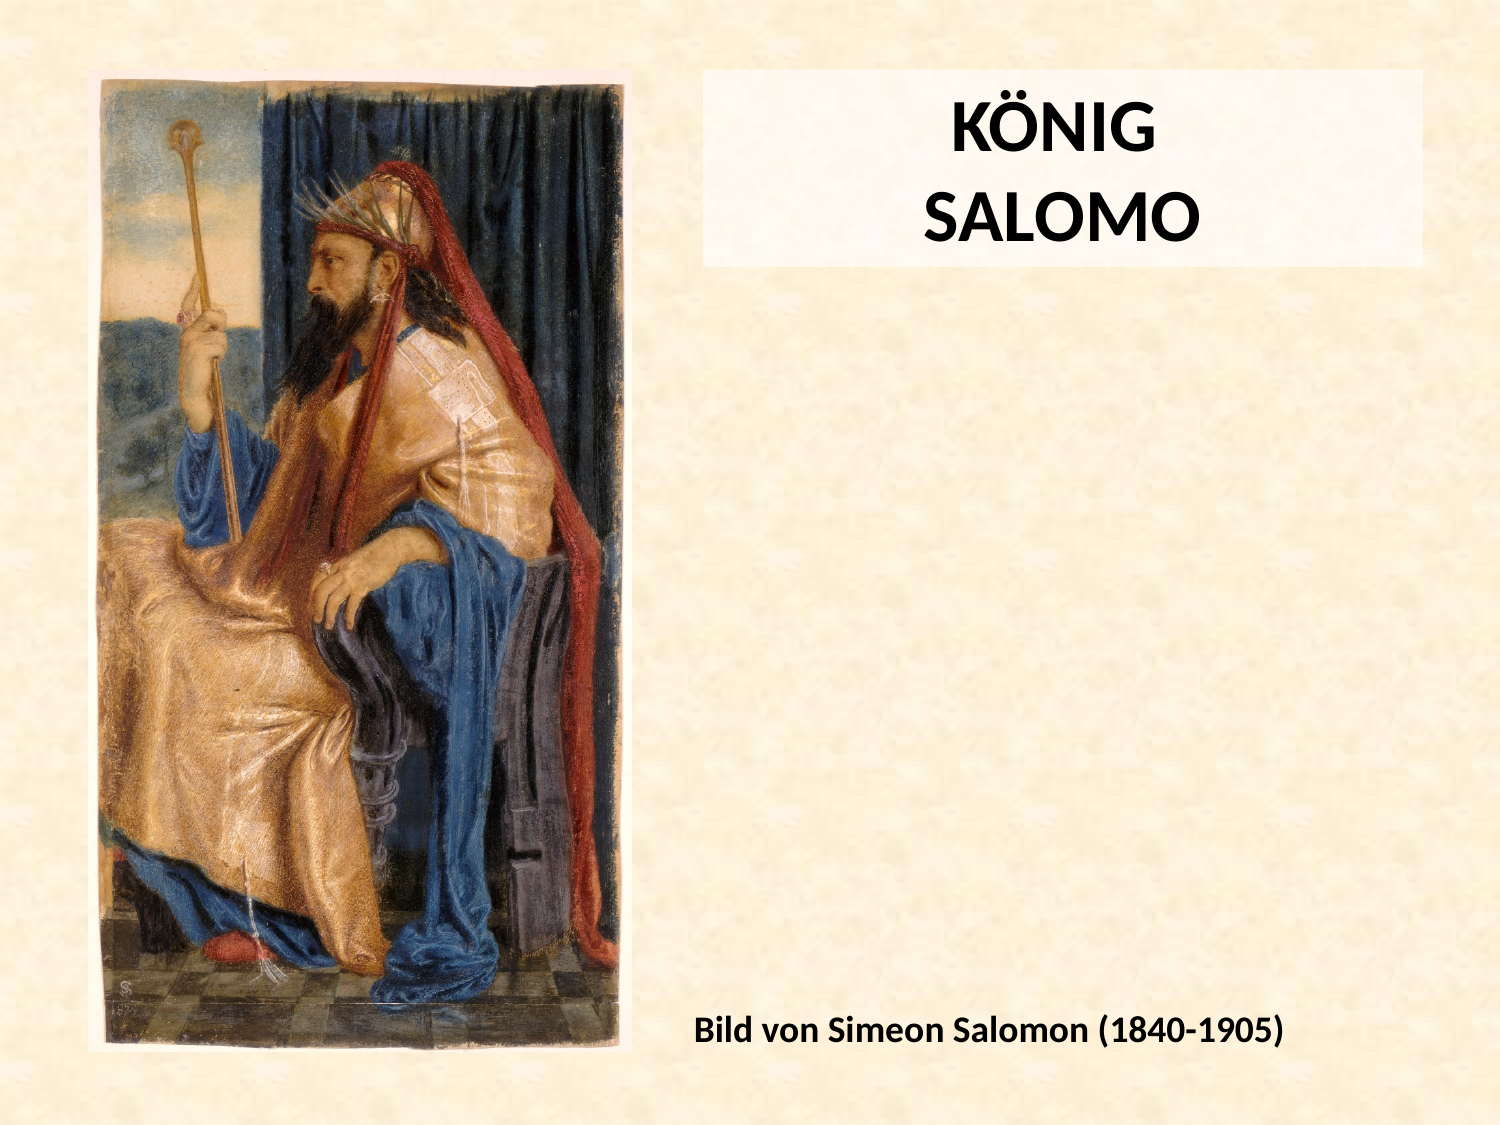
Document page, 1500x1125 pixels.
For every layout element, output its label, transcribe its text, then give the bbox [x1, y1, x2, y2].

text_box Bild von Simeon Salomon (1840-1905) [679, 997, 1325, 1058]
picture [0, 0, 1500, 1125]
text_box KÖNIG SALOMO [702, 69, 1423, 268]
